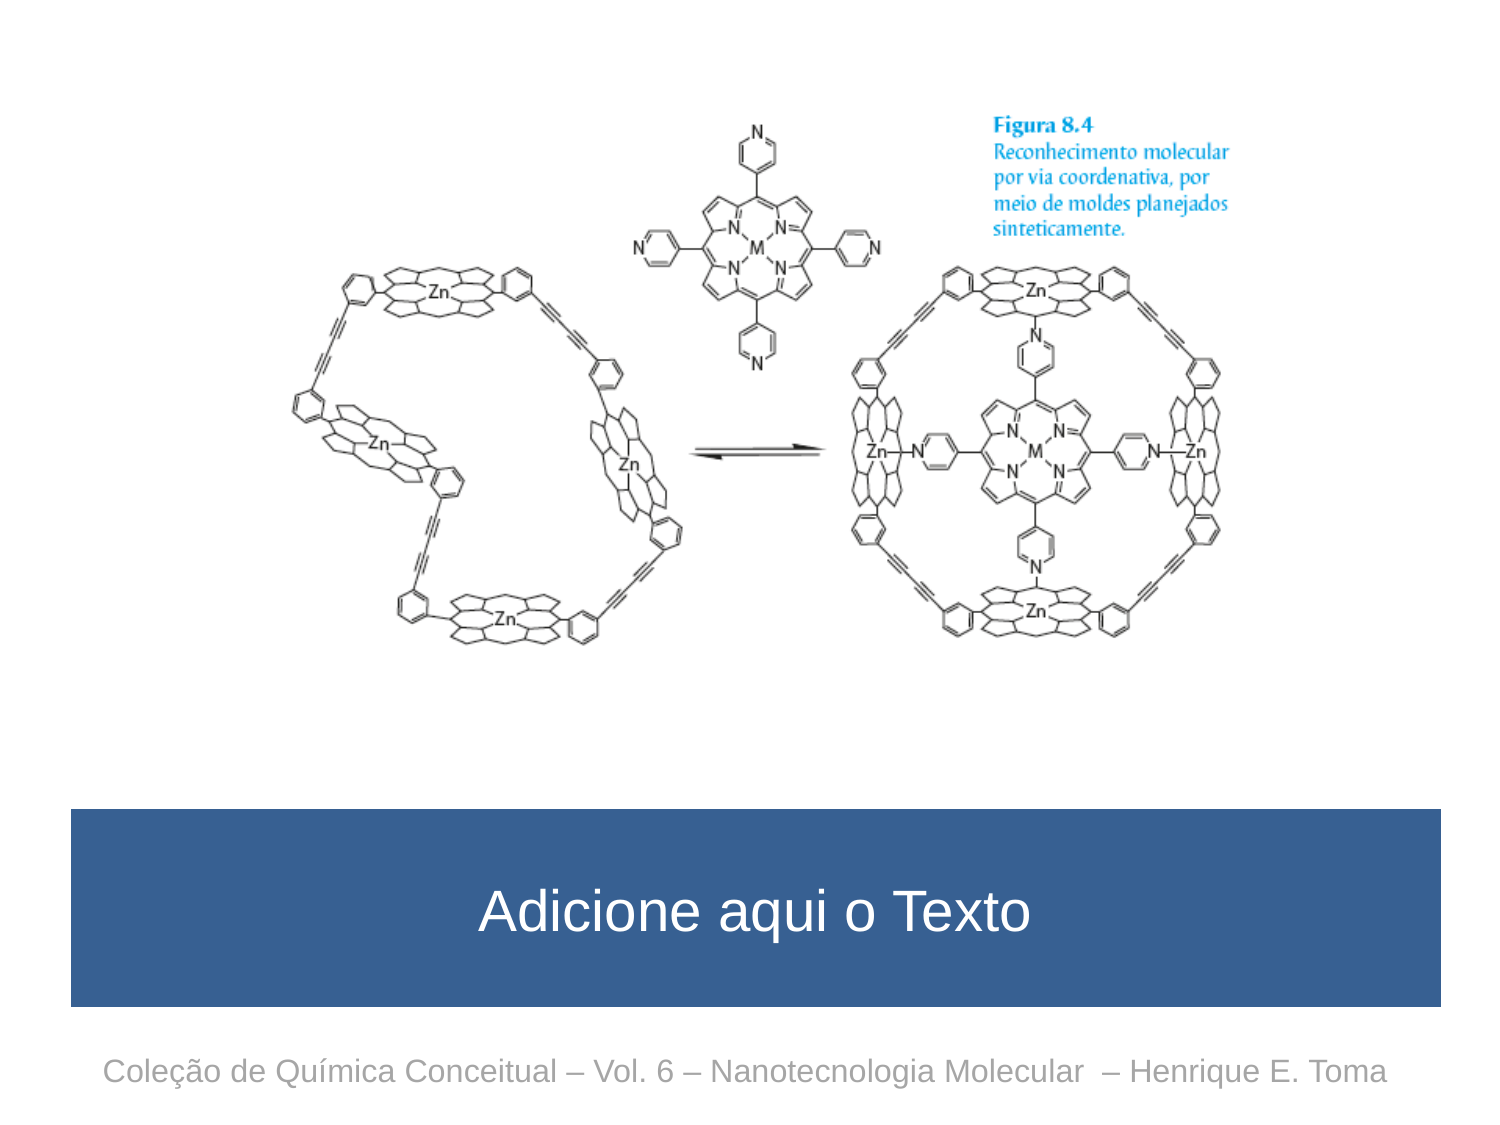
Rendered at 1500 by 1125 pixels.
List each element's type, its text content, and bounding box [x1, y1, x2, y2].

picture [262, 77, 1250, 674]
text_box Adicione aqui o Texto [70, 808, 1442, 1008]
footer Coleção de Química Conceitual – Vol. 6 – Nanotecnologia Molecular – Henrique E. Toma [0, 1042, 1500, 1103]
